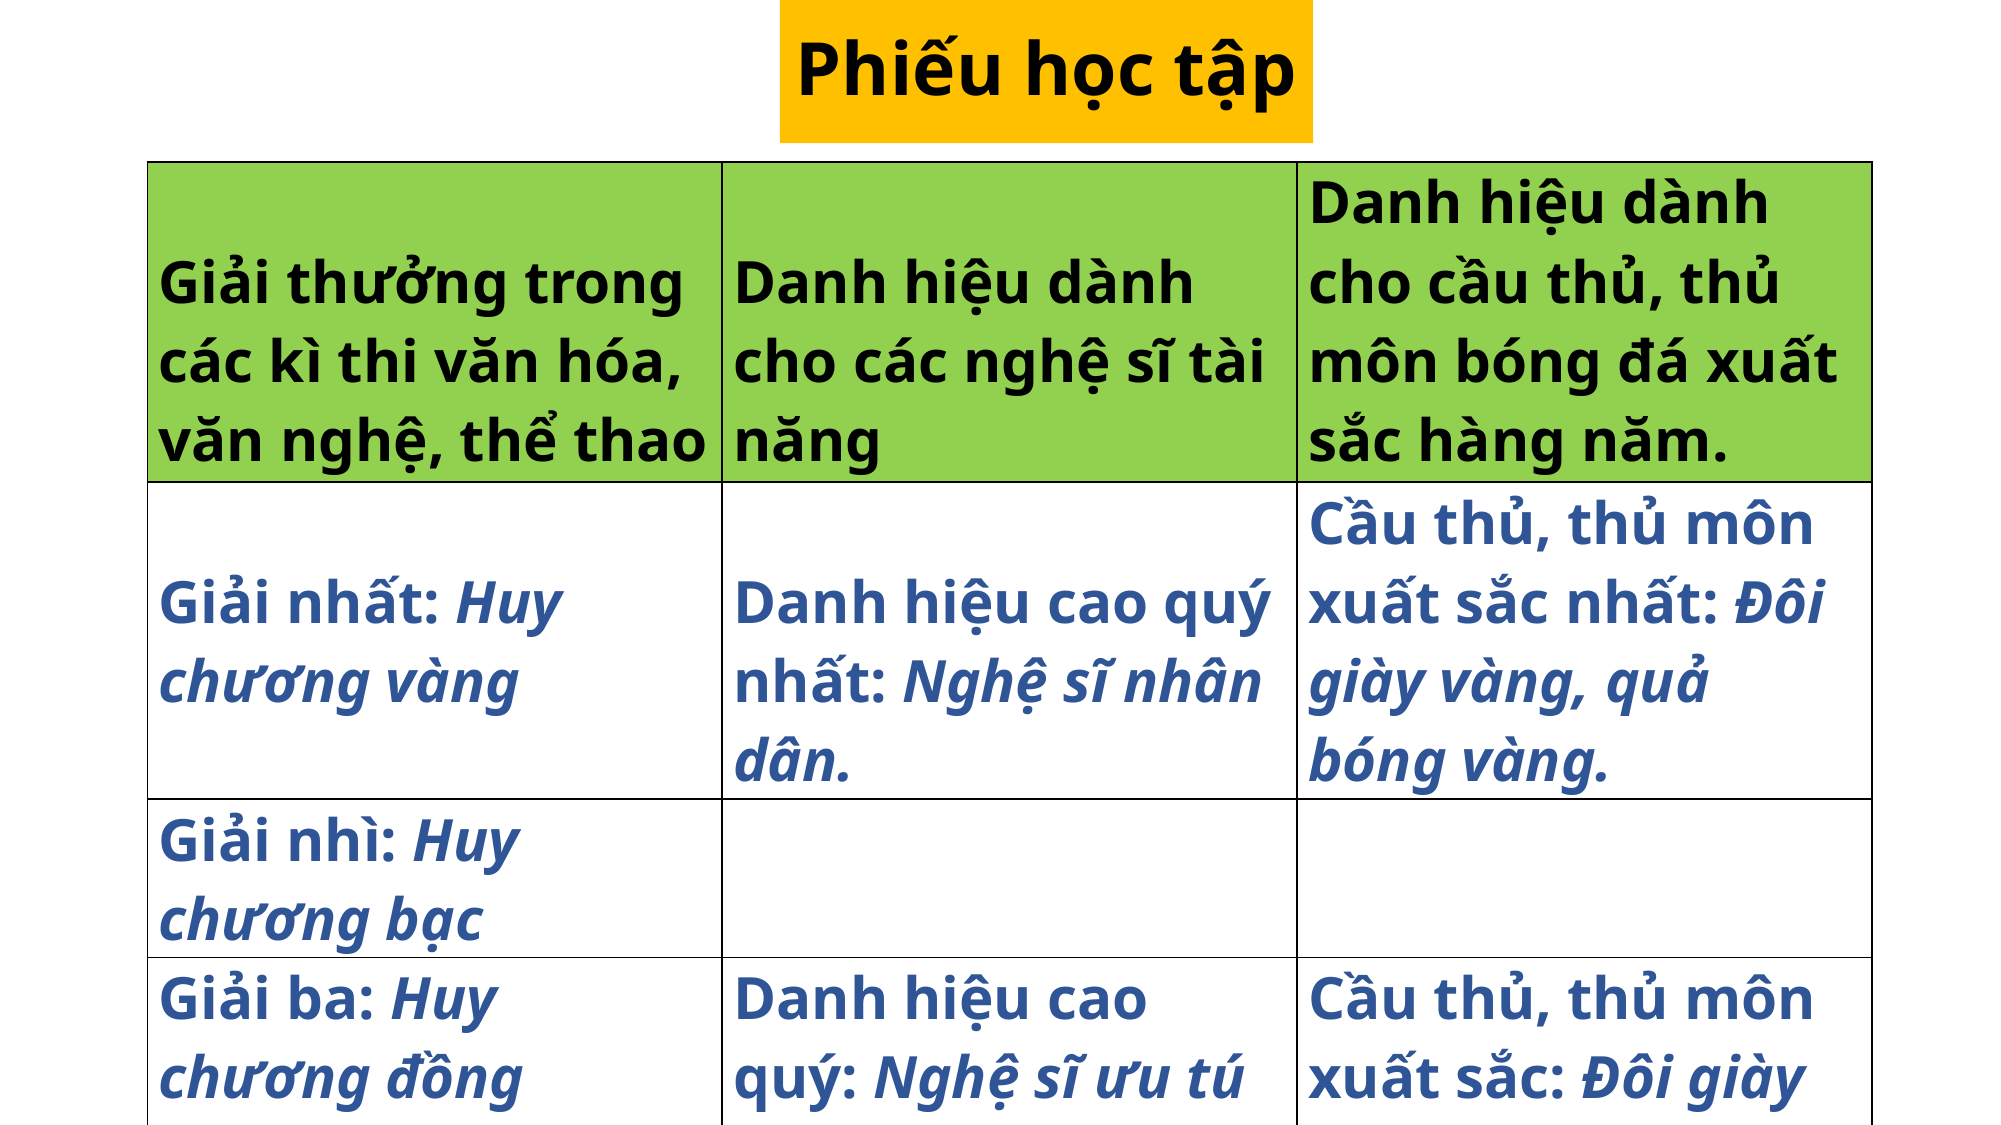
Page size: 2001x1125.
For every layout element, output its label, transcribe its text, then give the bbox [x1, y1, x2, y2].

table_cell Giải ba: Huy chương đồng [148, 958, 721, 1125]
table_cell Giải nhất: Huy chương vàng [148, 483, 721, 798]
table_cell [723, 800, 1296, 957]
title Phiếu học tập [779, 0, 1314, 144]
table_cell Cầu thủ, thủ môn xuất sắc nhất: Đôi giày vàng, quả bóng vàng. [1298, 483, 1871, 798]
table_cell [1298, 800, 1871, 957]
table_header Danh hiệu dành cho cầu thủ, thủ môn bóng đá xuất sắc hàng năm. [1298, 163, 1871, 481]
table_cell Cầu thủ, thủ môn xuất sắc: Đôi giày Bạc [1298, 958, 1871, 1125]
table_cell Danh hiệu cao quý: Nghệ sĩ ưu tú [723, 958, 1296, 1125]
table_header Giải thưởng trong các kì thi văn hóa, văn nghệ, thể thao [148, 163, 721, 481]
table_cell Giải nhì: Huy chương bạc [148, 800, 721, 957]
table_cell Danh hiệu cao quý nhất: Nghệ sĩ nhân dân. [723, 483, 1296, 798]
table_header Danh hiệu dành cho các nghệ sĩ tài năng [723, 163, 1296, 481]
